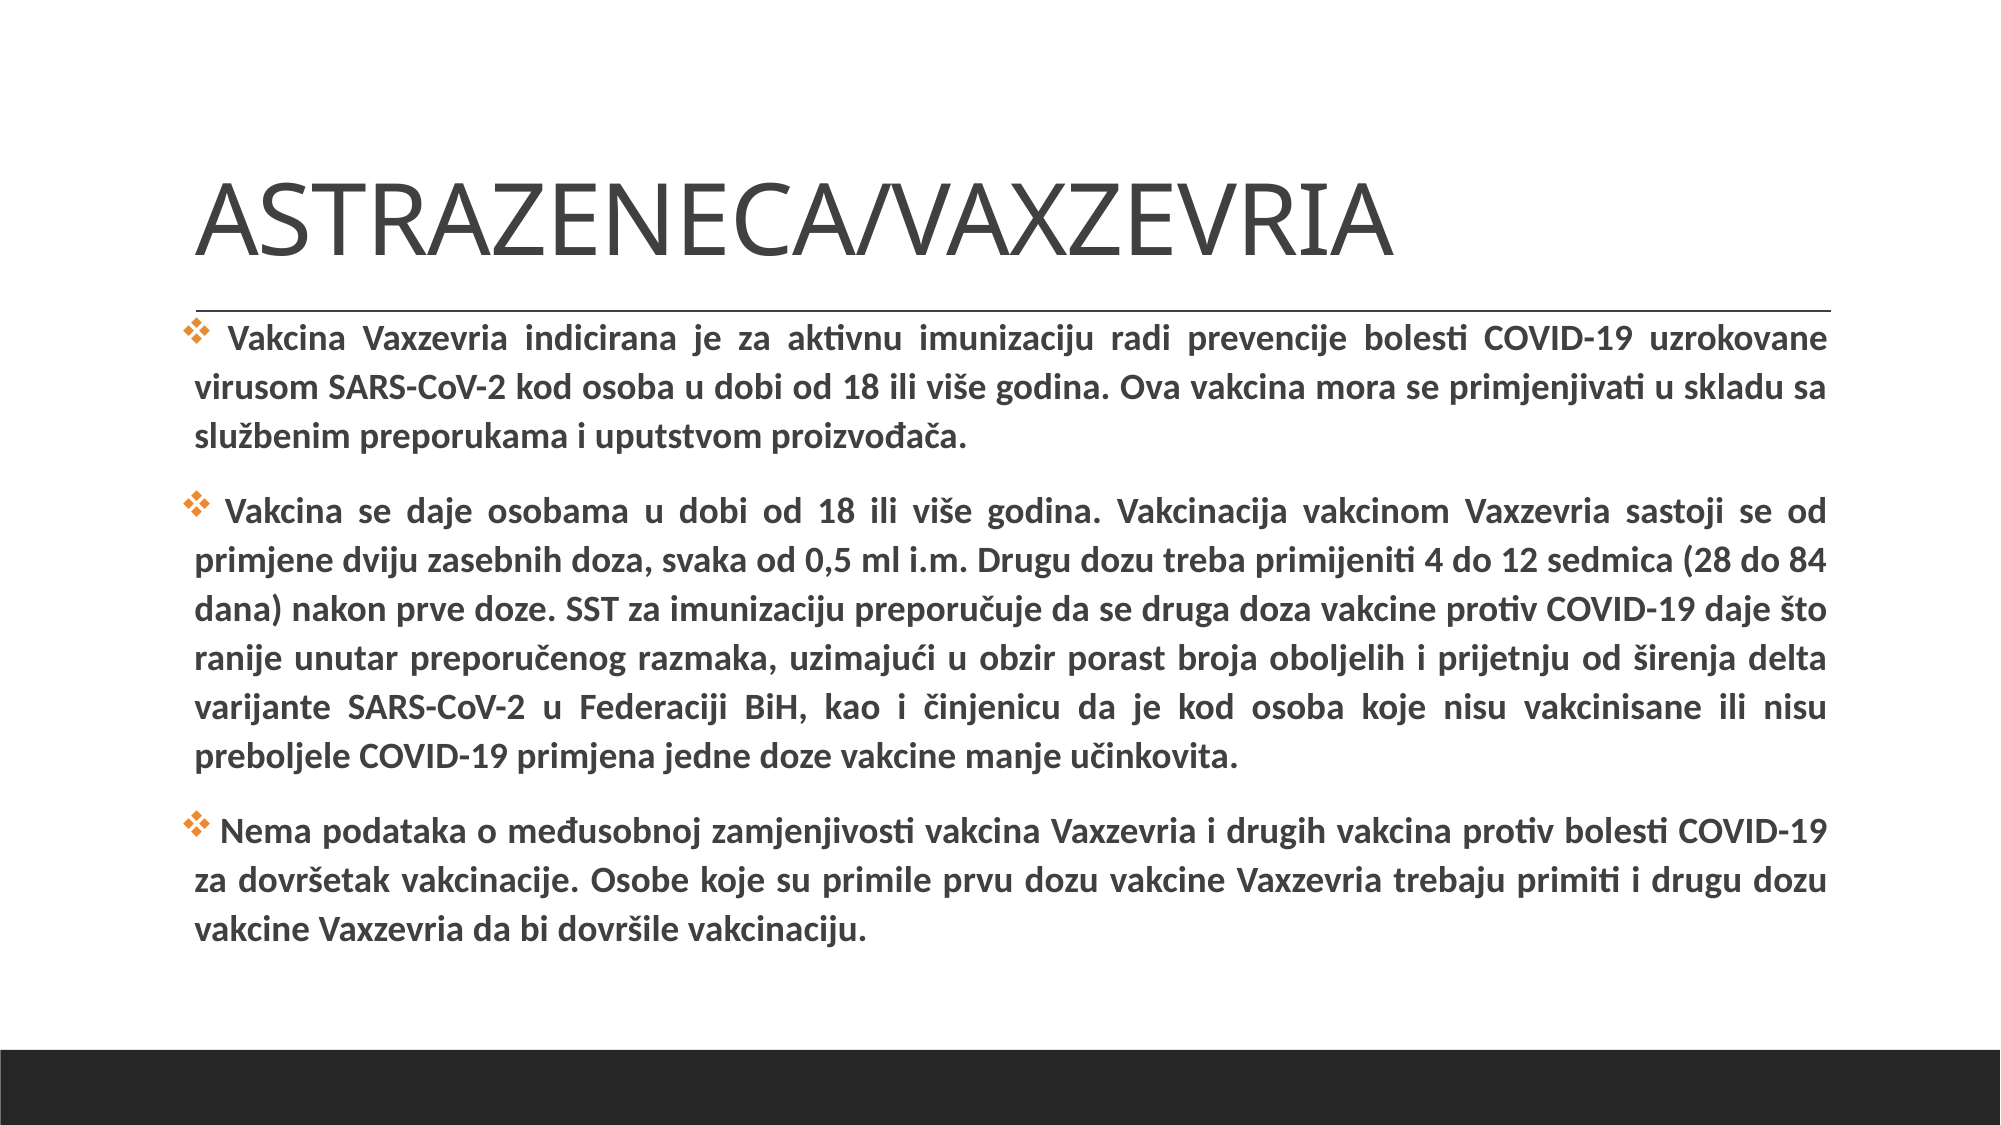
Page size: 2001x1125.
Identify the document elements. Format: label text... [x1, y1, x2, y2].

list Vakcina Vaxzevria indicirana je za aktivnu imunizaciju radi prevencije bolesti COVID-19 uzrokovane virusom SARS-CoV-2 kod osoba u dobi od 18 ili više godina. Ova vakcina mora se primjenjivati u skladu sa službenim preporukama i uputstvom proizvođača. Vakcina se daje osobama u dobi od 18 ili više godina. Vakcinacija vakcinom Vaxzevria sastoji se od primjene dviju zasebnih doza, svaka od 0,5 ml i.m. Drugu dozu treba primijeniti 4 do 12 sedmica (28 do 84 dana) nakon prve doze. SST za imunizaciju preporučuje da se druga doza vakcine protiv COVID-19 daje što ranije unutar preporučenog razmaka, uzimajući u obzir porast broja oboljelih i prijetnju od širenja delta varijante SARS-CoV-2 u Federaciji BiH, kao i činjenicu da je kod osoba koje nisu vakcinisane ili nisu preboljele COVID-19 primjena jedne doze vakcine manje učinkovita. Nema podataka o međusobnoj zamjenjivosti vakcina Vaxzevria i drugih vakcina protiv bolesti COVID-19 za dovršetak vakcinacije. Osobe koje su primile prvu dozu vakcine Vaxzevria trebaju primiti i drugu dozu vakcine Vaxzevria da bi dovršile vakcinaciju. [180, 301, 1830, 963]
title ASTRAZENECA/VAXZEVRIA [180, 47, 1830, 285]
